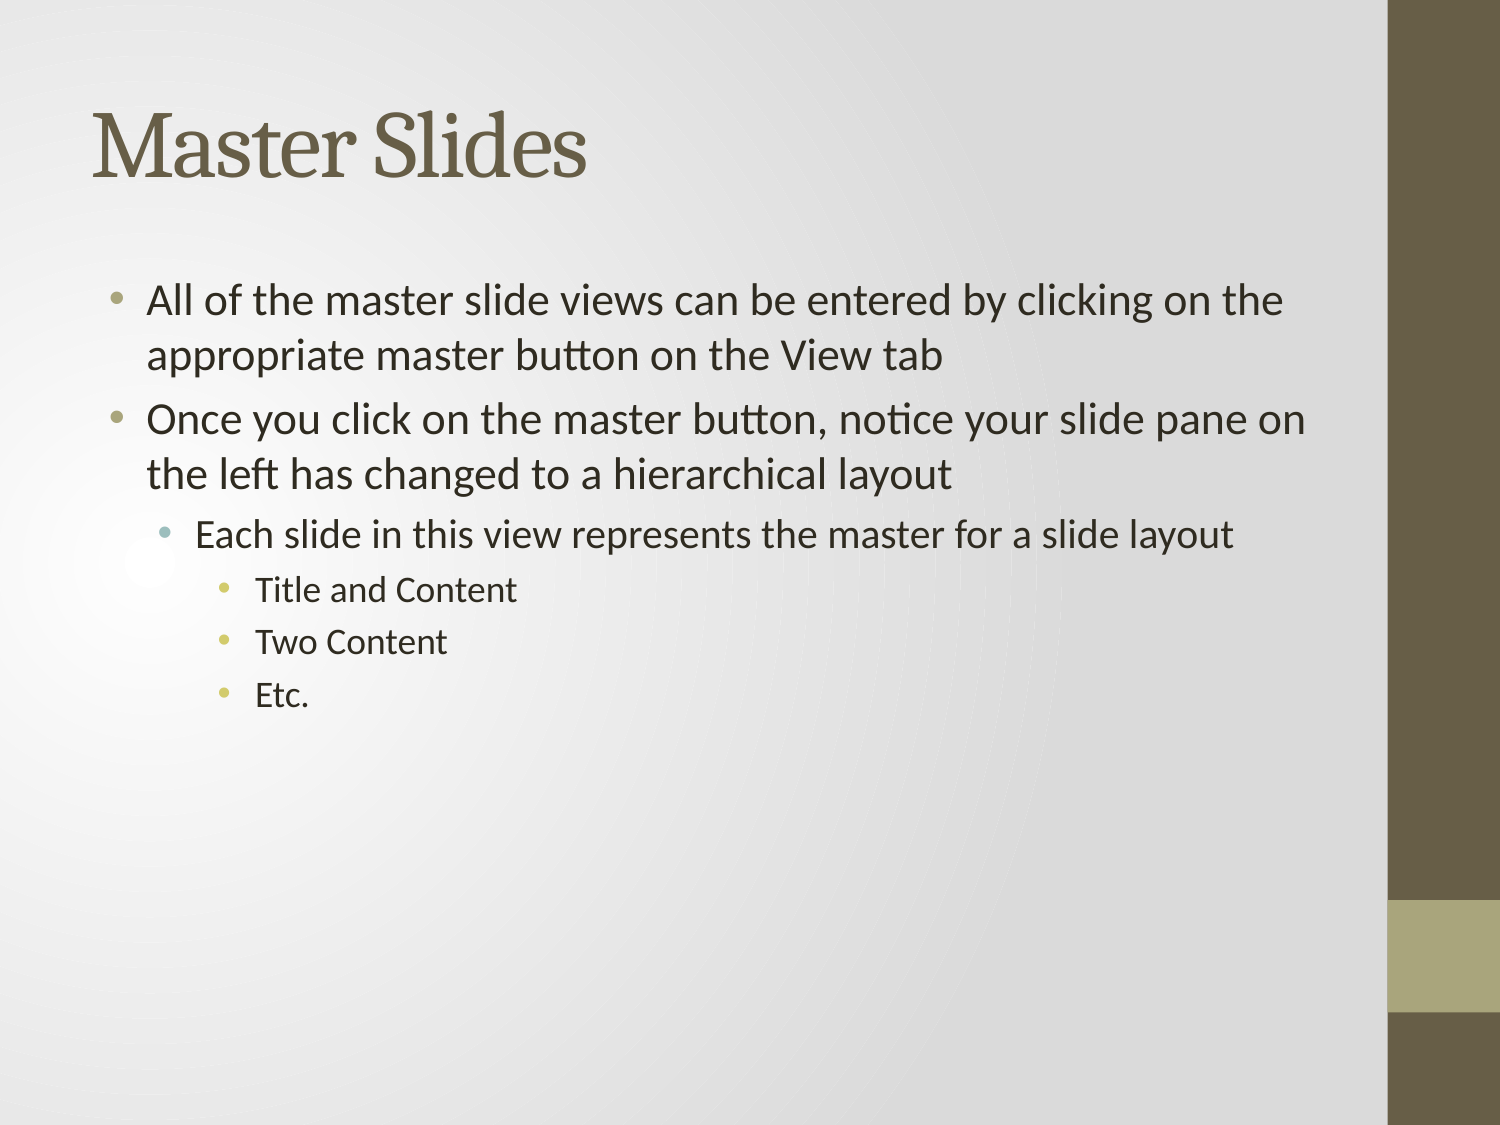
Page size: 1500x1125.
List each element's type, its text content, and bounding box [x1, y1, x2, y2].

title Master Slides [75, 45, 1325, 233]
list All of the master slide views can be entered by clicking on the appropriate master button on the View tab Once you click on the master button, notice your slide pane on the left has changed to a hierarchical layout Each slide in this view represents the master for a slide layout Title and Content Two Content Etc. [75, 262, 1325, 1050]
